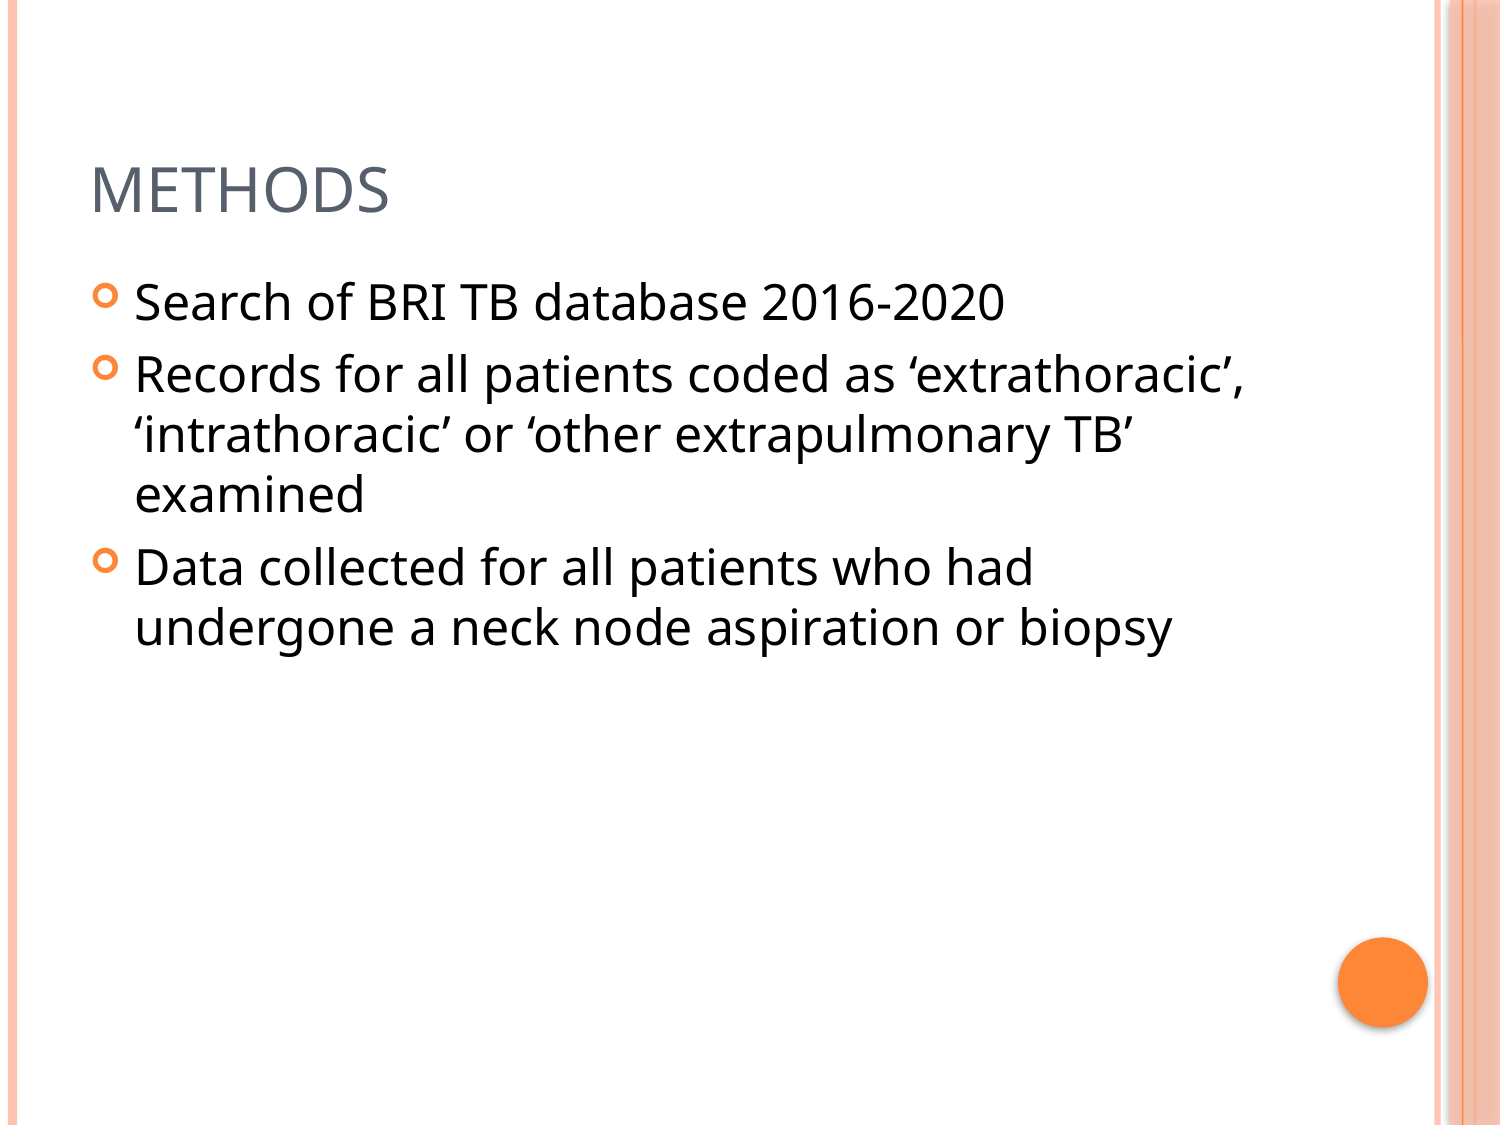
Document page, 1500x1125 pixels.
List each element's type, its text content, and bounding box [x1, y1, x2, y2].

list Search of BRI TB database 2016-2020 Records for all patients coded as ‘extrathoracic’, ‘intrathoracic’ or ‘other extrapulmonary TB’ examined Data collected for all patients who had undergone a neck node aspiration or biopsy [75, 262, 1300, 1062]
title Methods [75, 45, 1300, 233]
